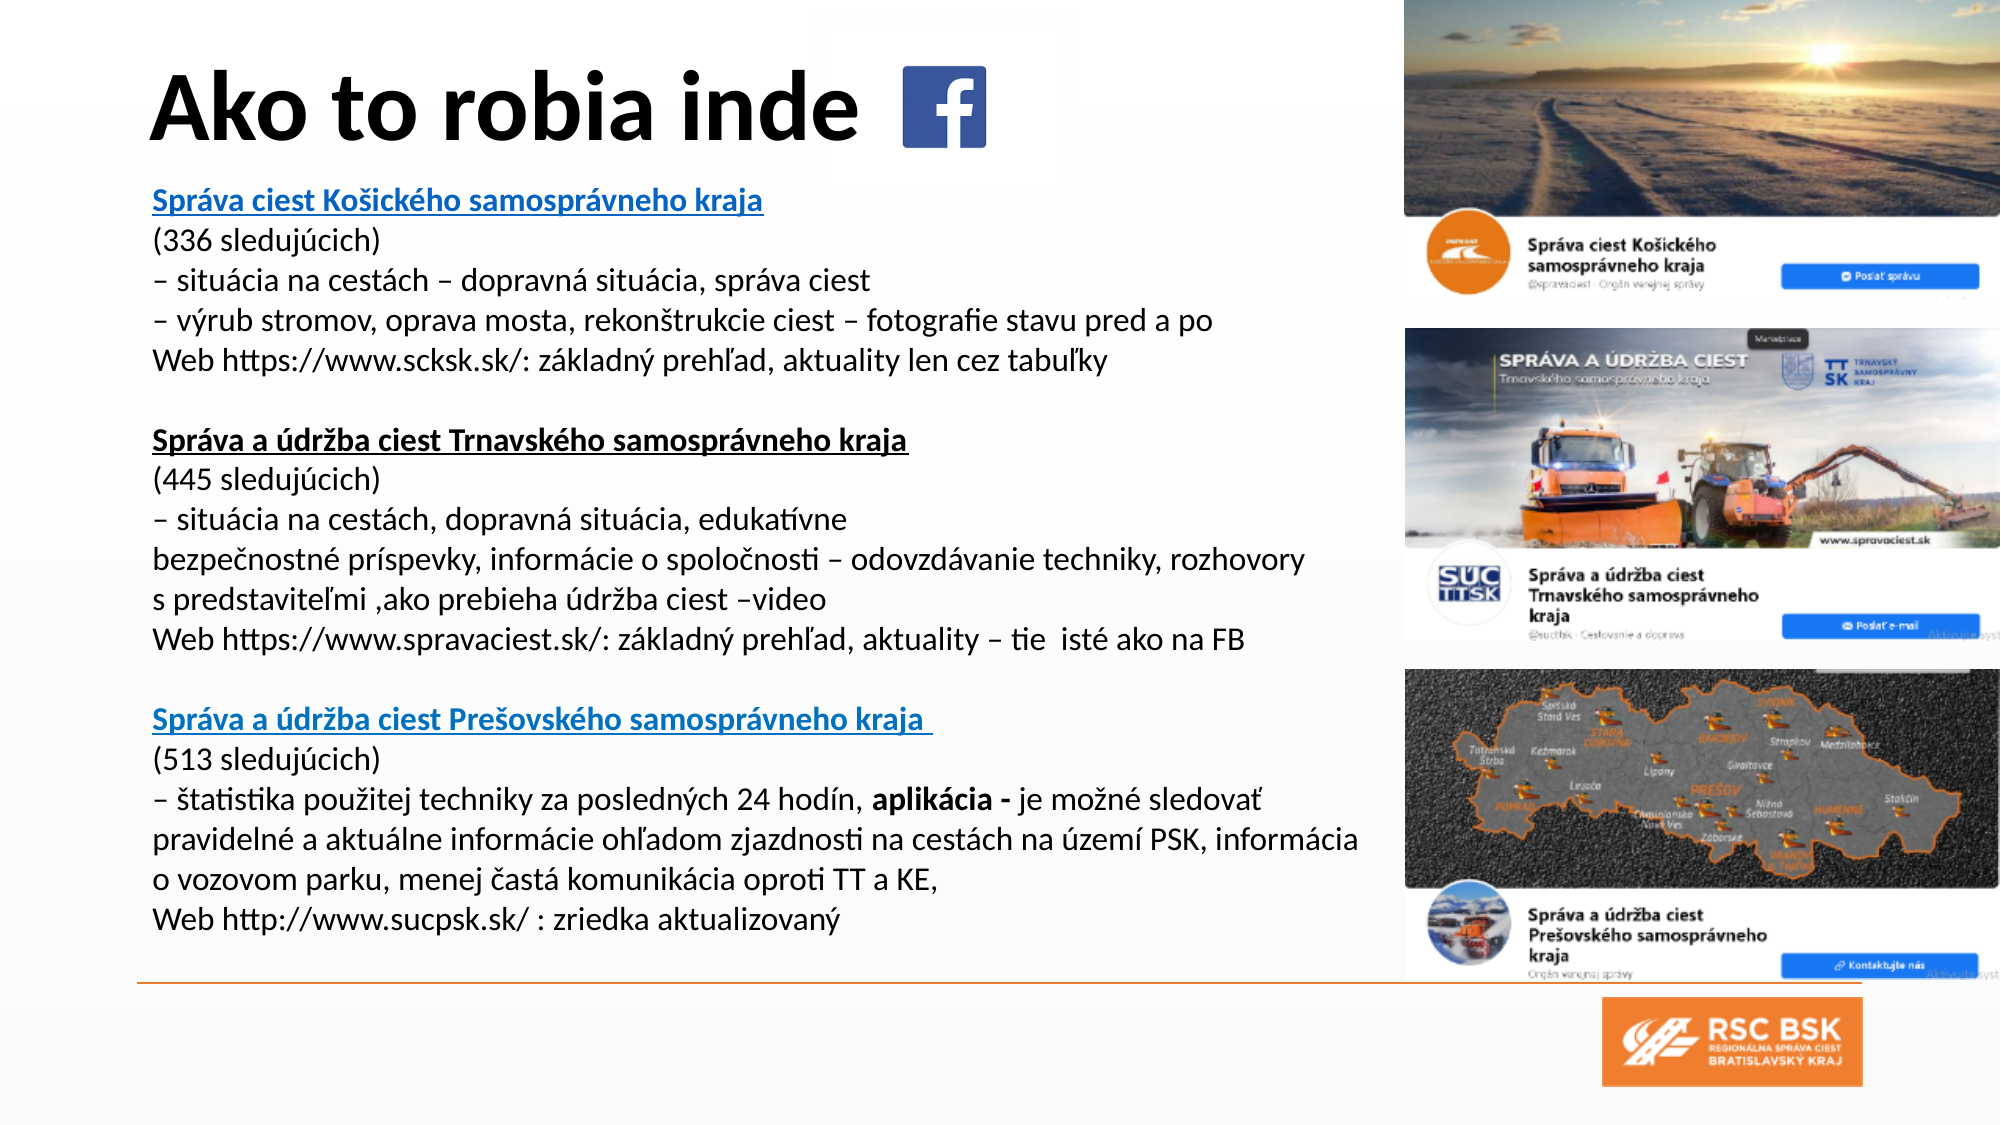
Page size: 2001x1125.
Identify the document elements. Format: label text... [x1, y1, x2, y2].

title Ako to robia inde [134, 0, 1404, 204]
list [1602, 997, 1863, 1087]
picture [1405, 328, 2000, 641]
picture [1404, 0, 2000, 299]
picture [826, 25, 1062, 190]
picture [1405, 669, 2000, 980]
text_box Správa ciest Košického samosprávneho kraja (336 sledujúcich) – situácia na cestách – dopravná situácia, správa ciest – výrub stromov, oprava mosta, rekonštrukcie ciest – fotografie stavu pred a po Web https://www.scksk.sk/: základný prehľad, aktuality len cez tabuľky Správa a údržba ciest Trnavského samosprávneho kraja (445 sledujúcich) – situácia na cestách, dopravná situácia, edukatívne bezpečnostné príspevky, informácie o spoločnosti – odovzdávanie techniky, rozhovory s predstaviteľmi ,ako prebieha údržba ciest –video Web https://www.spravaciest.sk/: základný prehľad, aktuality – tie isté ako na FB Správa a údržba ciest Prešovského samosprávneho kraja (513 sledujúcich) – štatistika použitej techniky za posledných 24 hodín, aplikácia - je možné sledovať pravidelné a aktuálne informácie ohľadom zjazdnosti na cestách na území PSK, informácia o vozovom parku, menej častá komunikácia oproti TT a KE, Web http://www.sucpsk.sk/ : zriedka aktualizovaný [137, 170, 1950, 1012]
